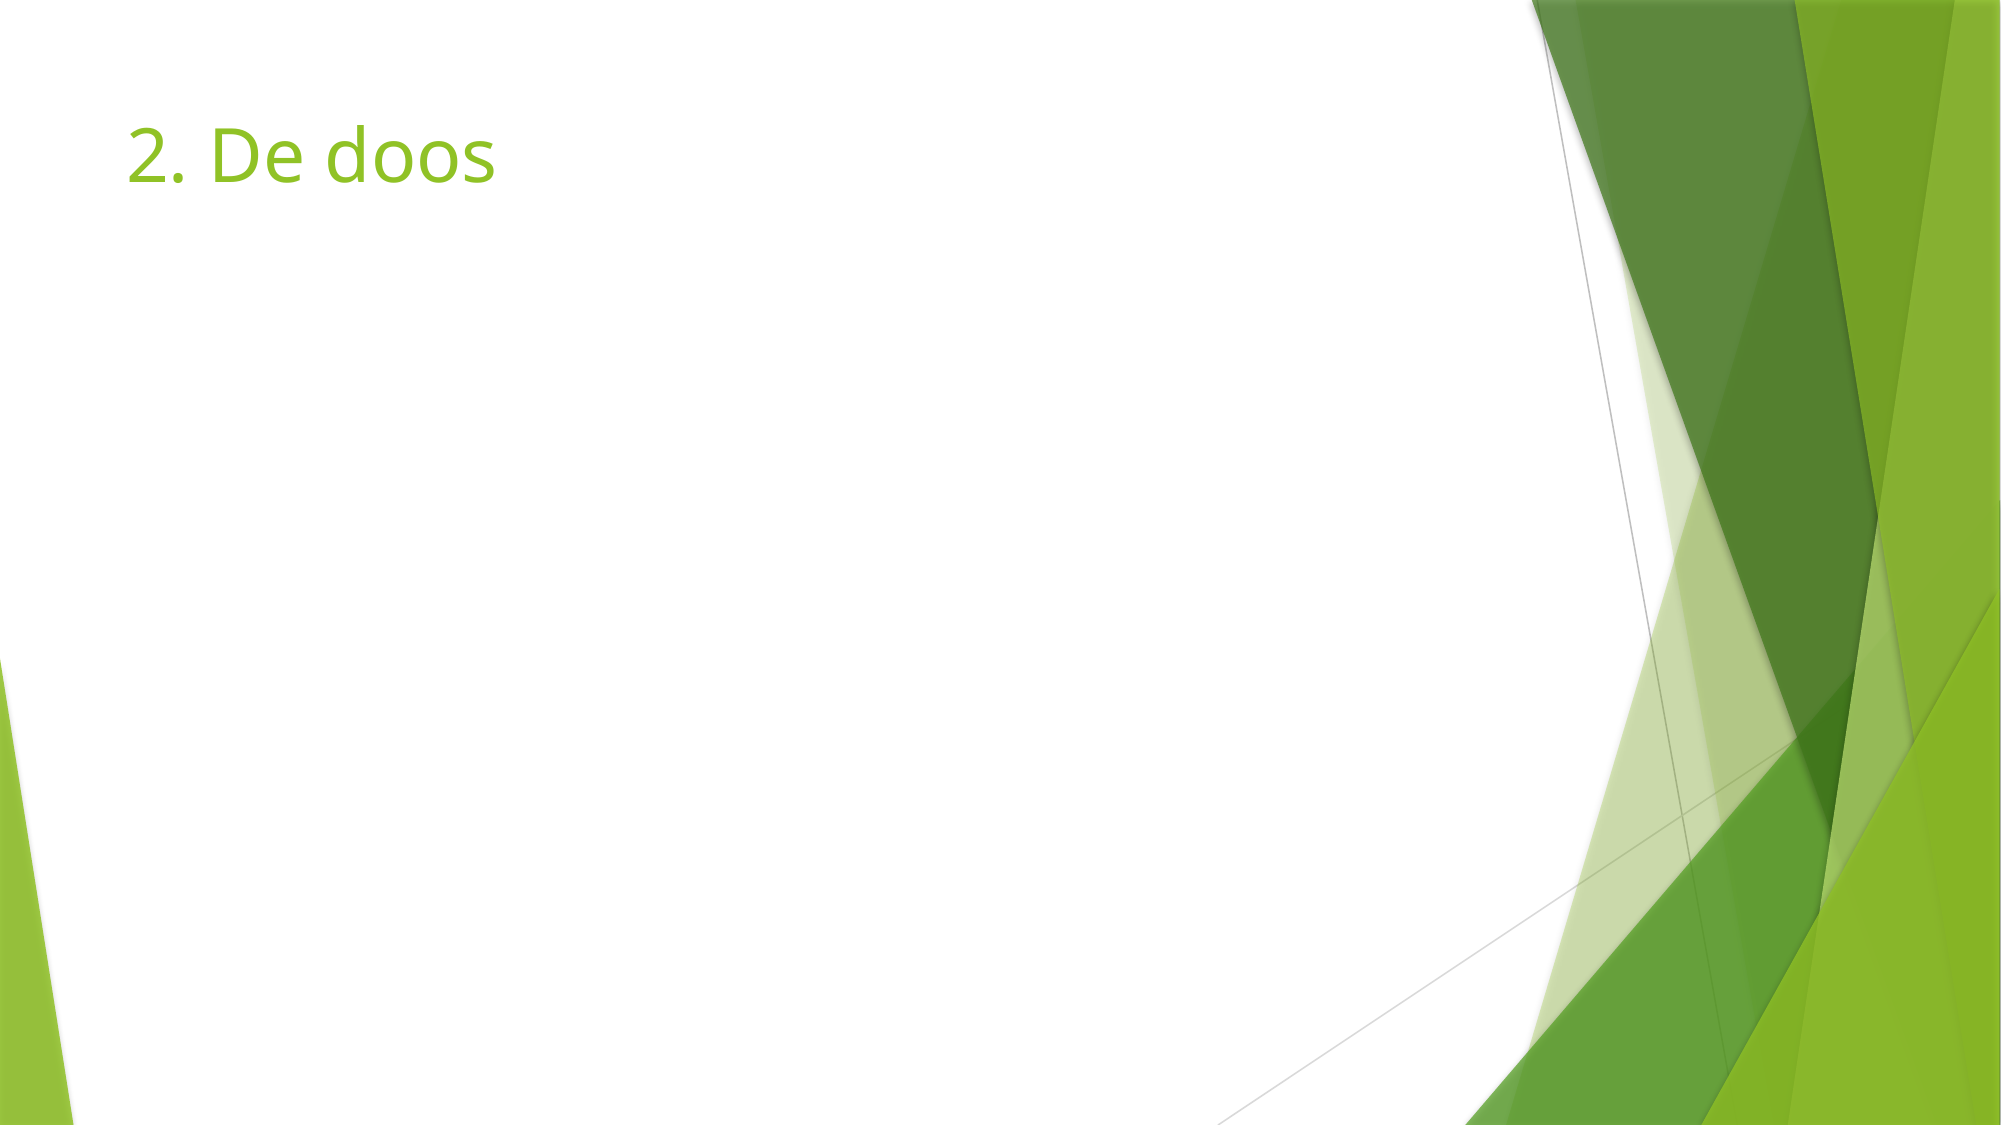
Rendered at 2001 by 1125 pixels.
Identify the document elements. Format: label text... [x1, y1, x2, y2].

title 2. De doos [111, 99, 1522, 317]
